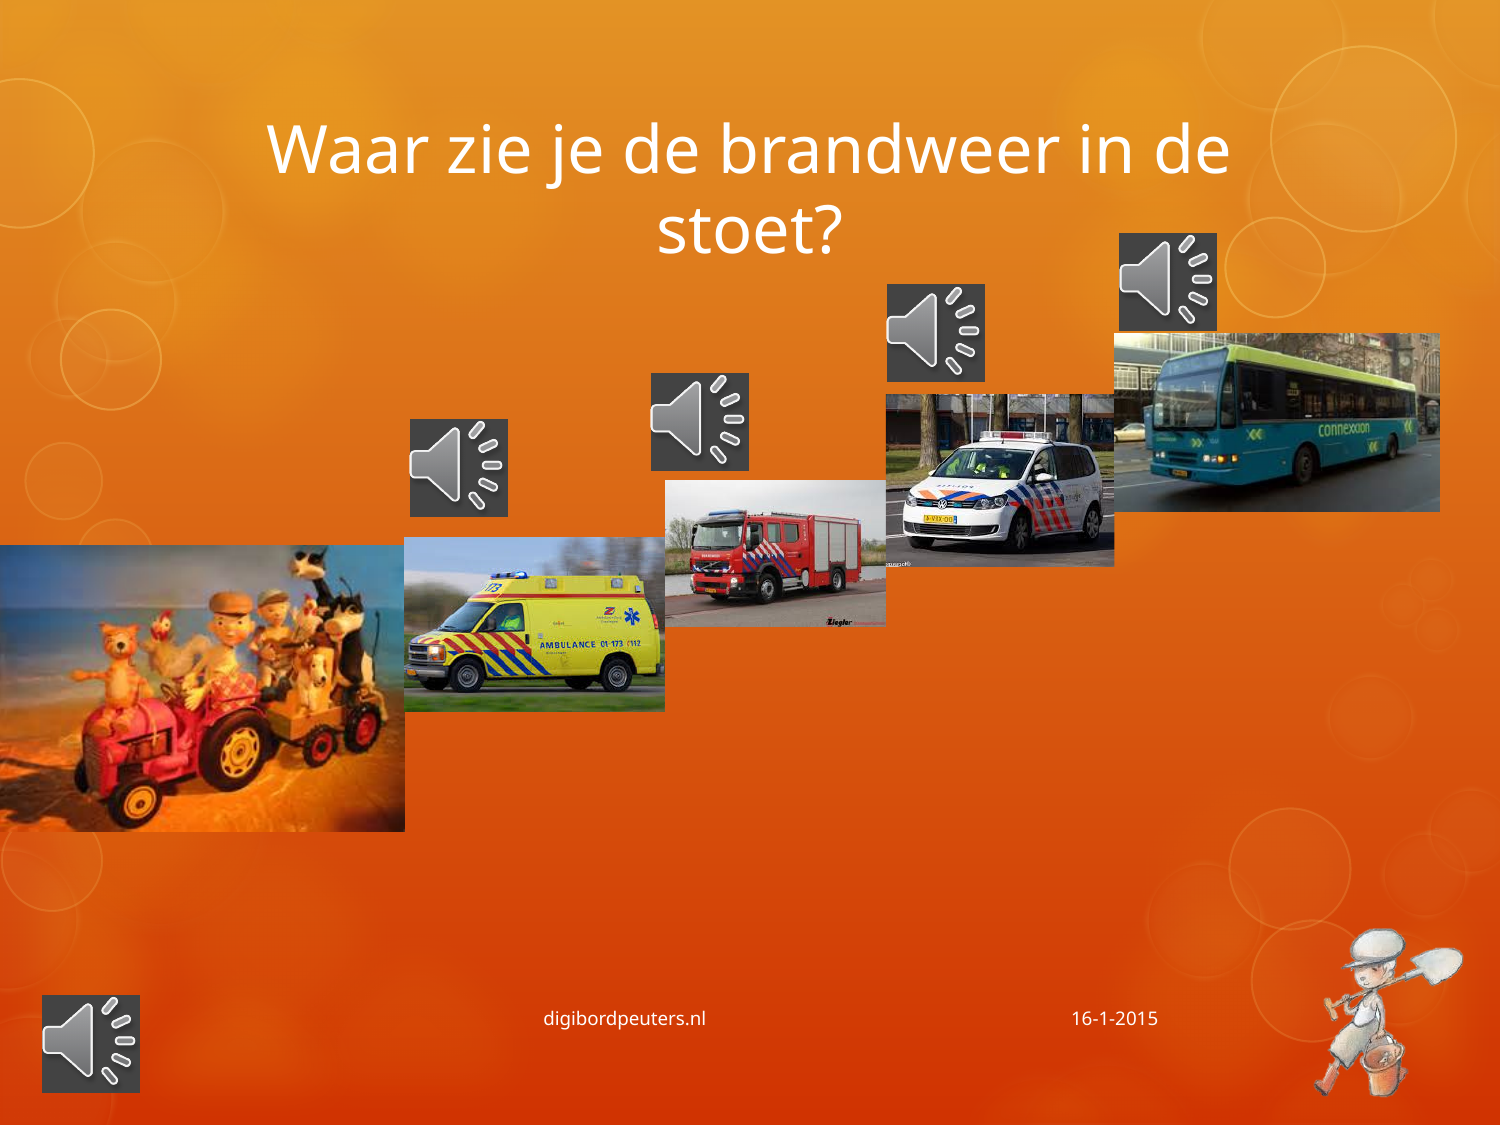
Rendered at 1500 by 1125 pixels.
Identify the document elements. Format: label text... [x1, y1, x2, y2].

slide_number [1056, 976, 1300, 1037]
picture [885, 282, 987, 384]
picture [649, 371, 751, 473]
title Waar zie je de brandweer in de stoet? [165, 110, 1335, 263]
picture [408, 417, 510, 519]
picture [1306, 922, 1467, 1101]
picture [0, 231, 1441, 832]
picture [40, 993, 142, 1095]
footer digibordpeuters.nl [193, 976, 1056, 1037]
